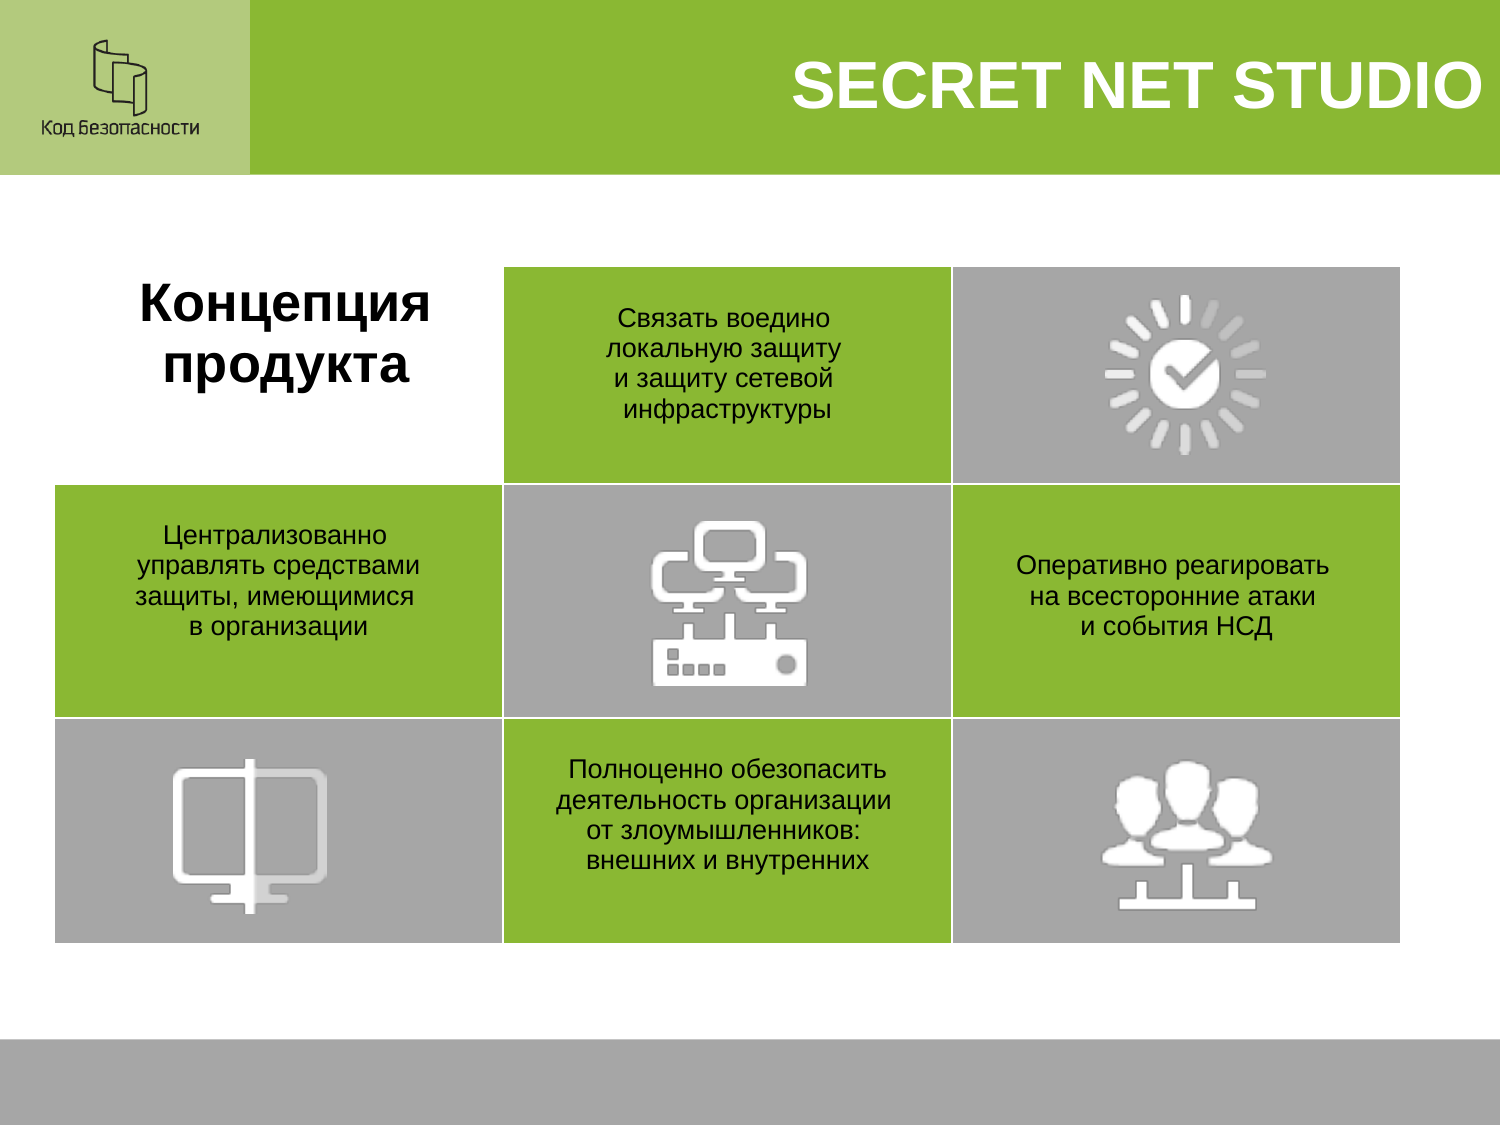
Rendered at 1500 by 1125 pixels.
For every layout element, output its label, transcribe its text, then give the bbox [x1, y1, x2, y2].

table_header [953, 267, 1400, 483]
table_cell Централизованно управлять средствами защиты, имеющимися в организации [55, 485, 502, 717]
text_box [0, 1038, 1500, 1125]
table_cell Оперативно реагировать на всесторонние атаки и события НСД [953, 485, 1400, 717]
picture [1105, 295, 1266, 455]
picture [648, 521, 813, 686]
title SECRET NET STUDIO [250, 0, 1500, 175]
table_cell [55, 719, 502, 943]
picture [1094, 744, 1277, 928]
table_header Концепция продукта [55, 267, 502, 483]
table_cell Полноценно обезопасить деятельность организации от злоумышленников: внешних и внутренних [504, 719, 951, 943]
table_cell [953, 719, 1400, 943]
table_cell [504, 485, 951, 717]
table_header Связать воедино локальную защиту и защиту сетевой инфраструктуры [504, 267, 951, 483]
picture [173, 759, 327, 914]
picture [0, 0, 250, 175]
